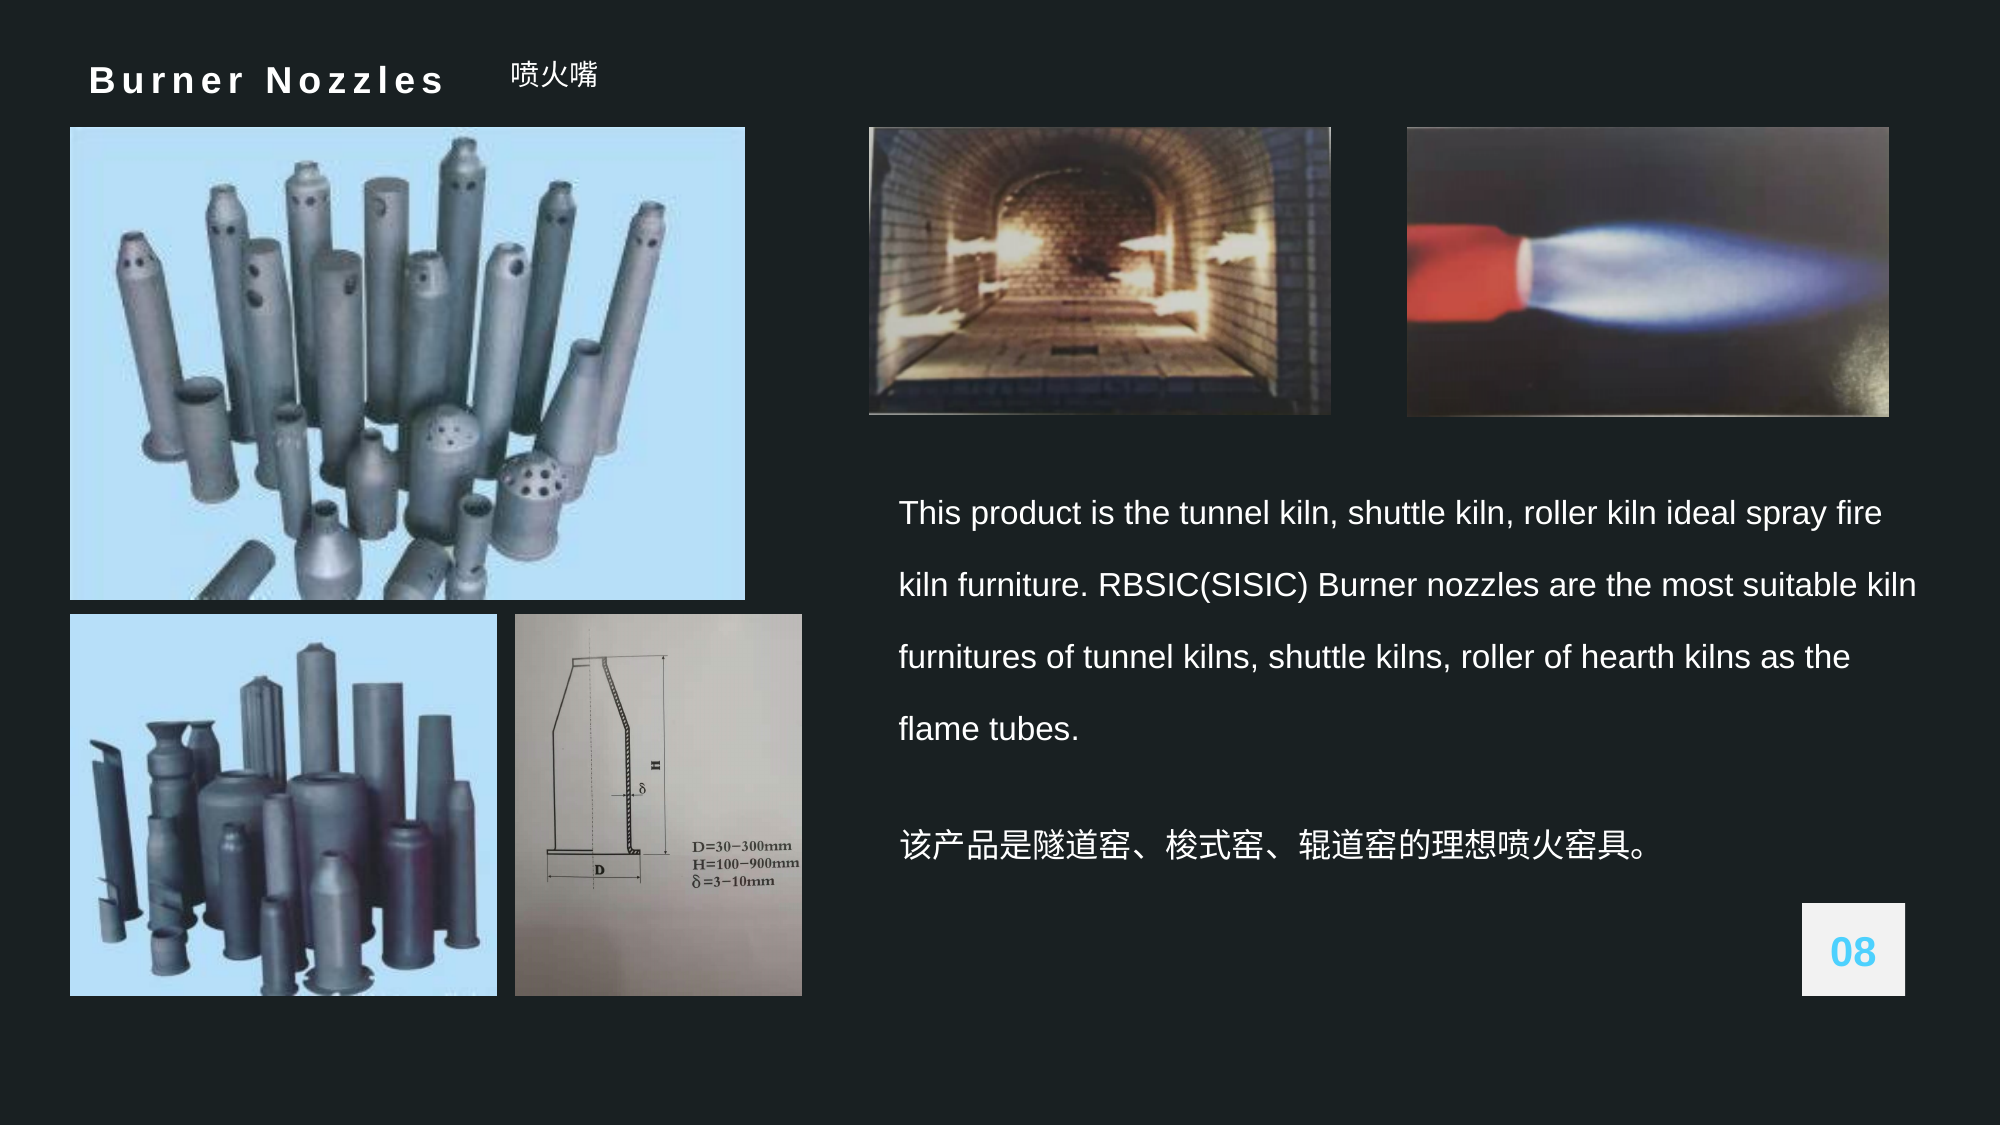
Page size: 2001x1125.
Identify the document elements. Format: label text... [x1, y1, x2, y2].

picture [514, 614, 802, 996]
text_box 该产品是隧道窑、梭式窑、辊道窑的理想喷火窑具。 [884, 816, 1680, 871]
text_box Burner Nozzles [73, 49, 458, 127]
text_box 喷火嘴 [496, 49, 614, 99]
text_box This product is the tunnel kiln, shuttle kiln, roller kiln ideal spray fire kiln furniture. RBSIC(SISIC) Burner nozzles are the most suitable kiln furnitures of tunnel kilns, shuttle kilns, roller of hearth kilns as the flame tubes. [883, 452, 1942, 754]
picture [70, 614, 497, 997]
text_box 08 [1802, 903, 1906, 996]
picture [70, 127, 745, 600]
picture [1407, 127, 1889, 417]
picture [869, 127, 1331, 415]
